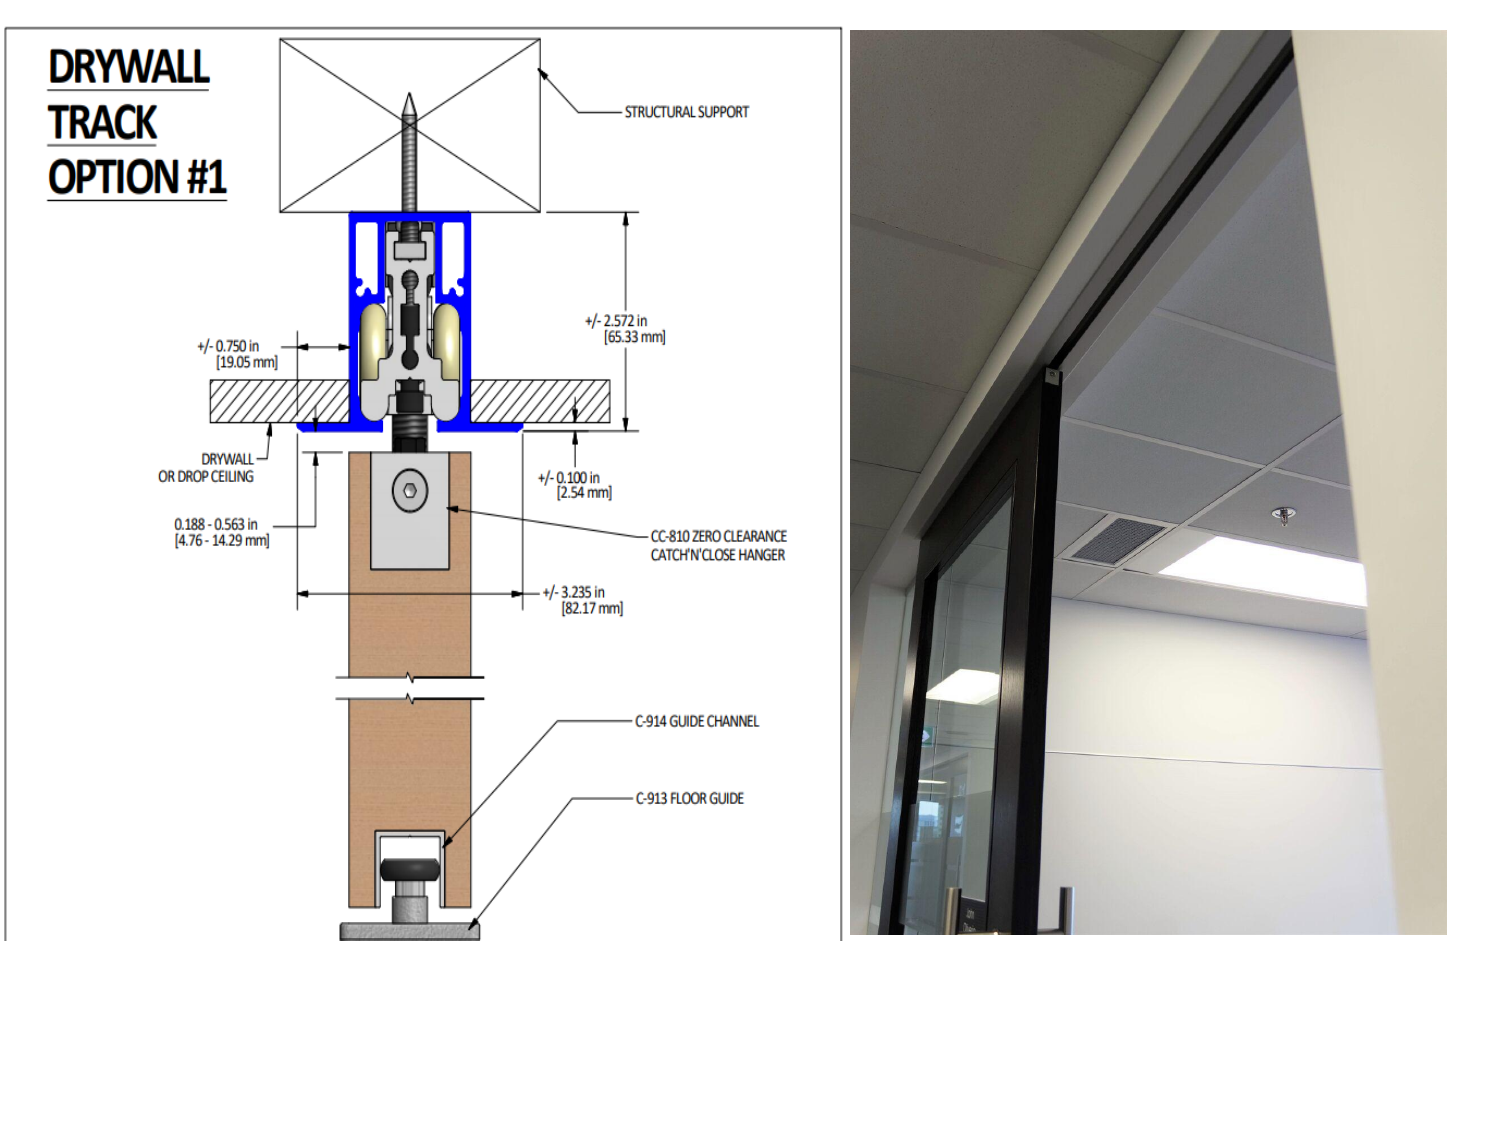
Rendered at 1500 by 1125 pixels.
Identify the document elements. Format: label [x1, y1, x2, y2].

list [854, 30, 1448, 935]
picture [0, 18, 850, 941]
